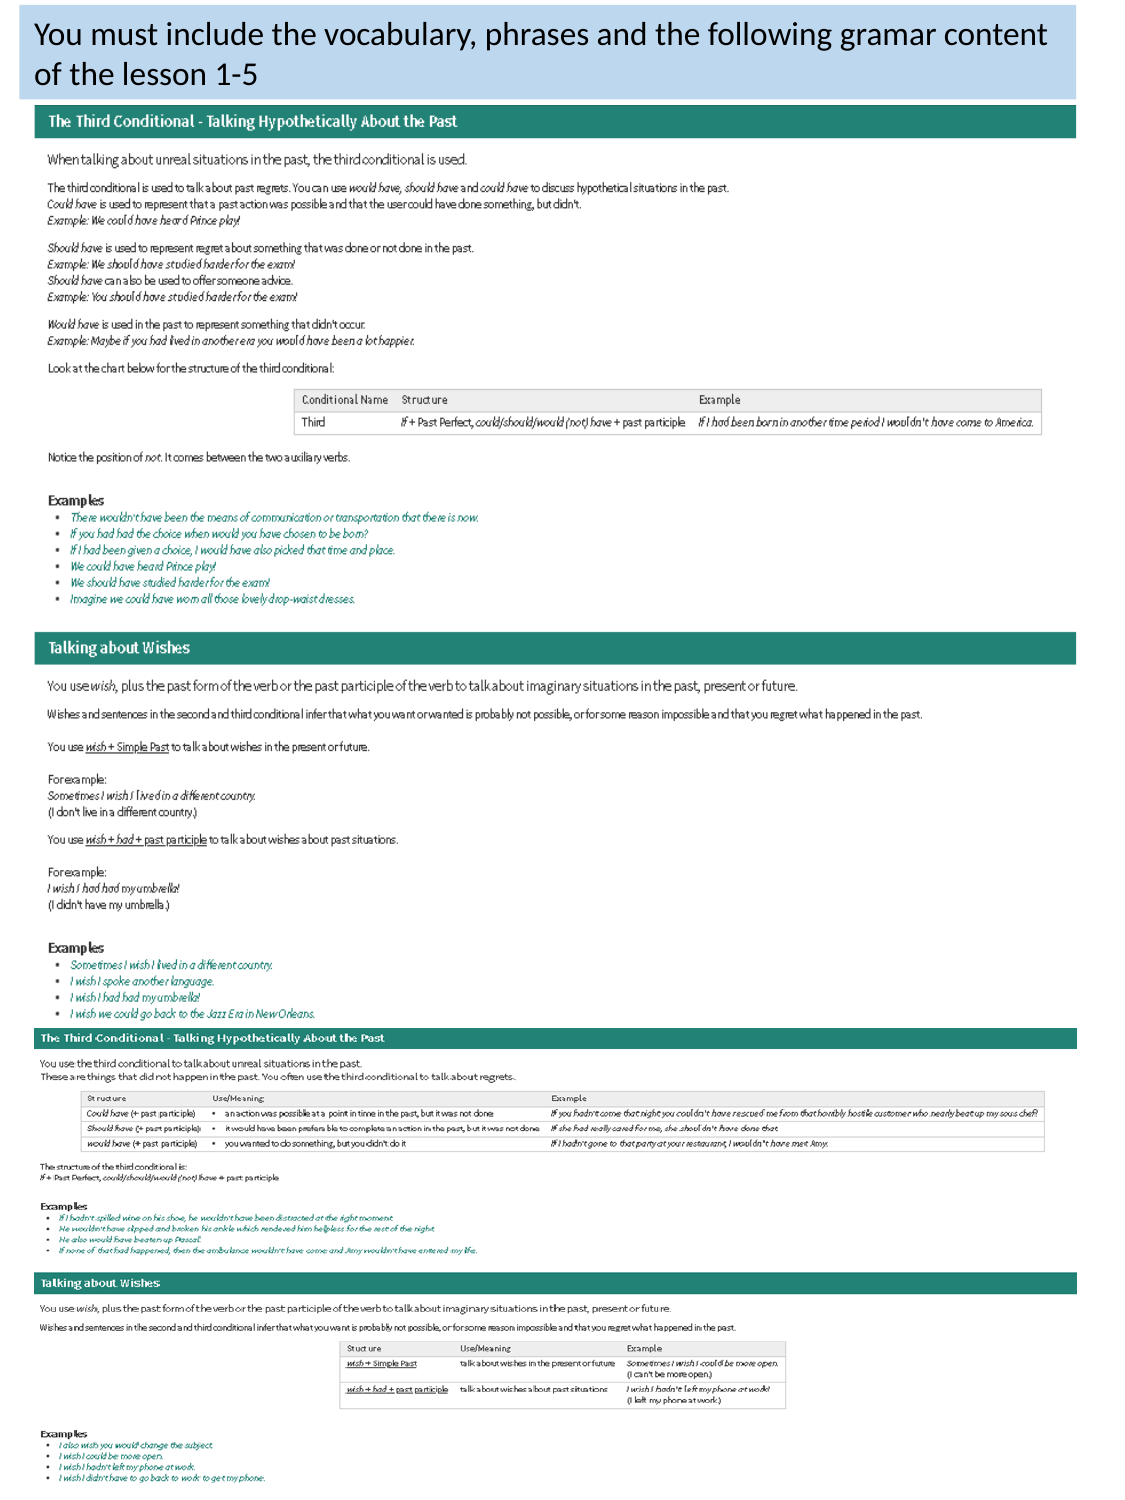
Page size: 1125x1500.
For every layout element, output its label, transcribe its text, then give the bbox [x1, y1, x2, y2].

text_box You must include the vocabulary, phrases and the following gramar content of the lesson 1-5 [19, 4, 1077, 100]
picture [34, 105, 1077, 1493]
